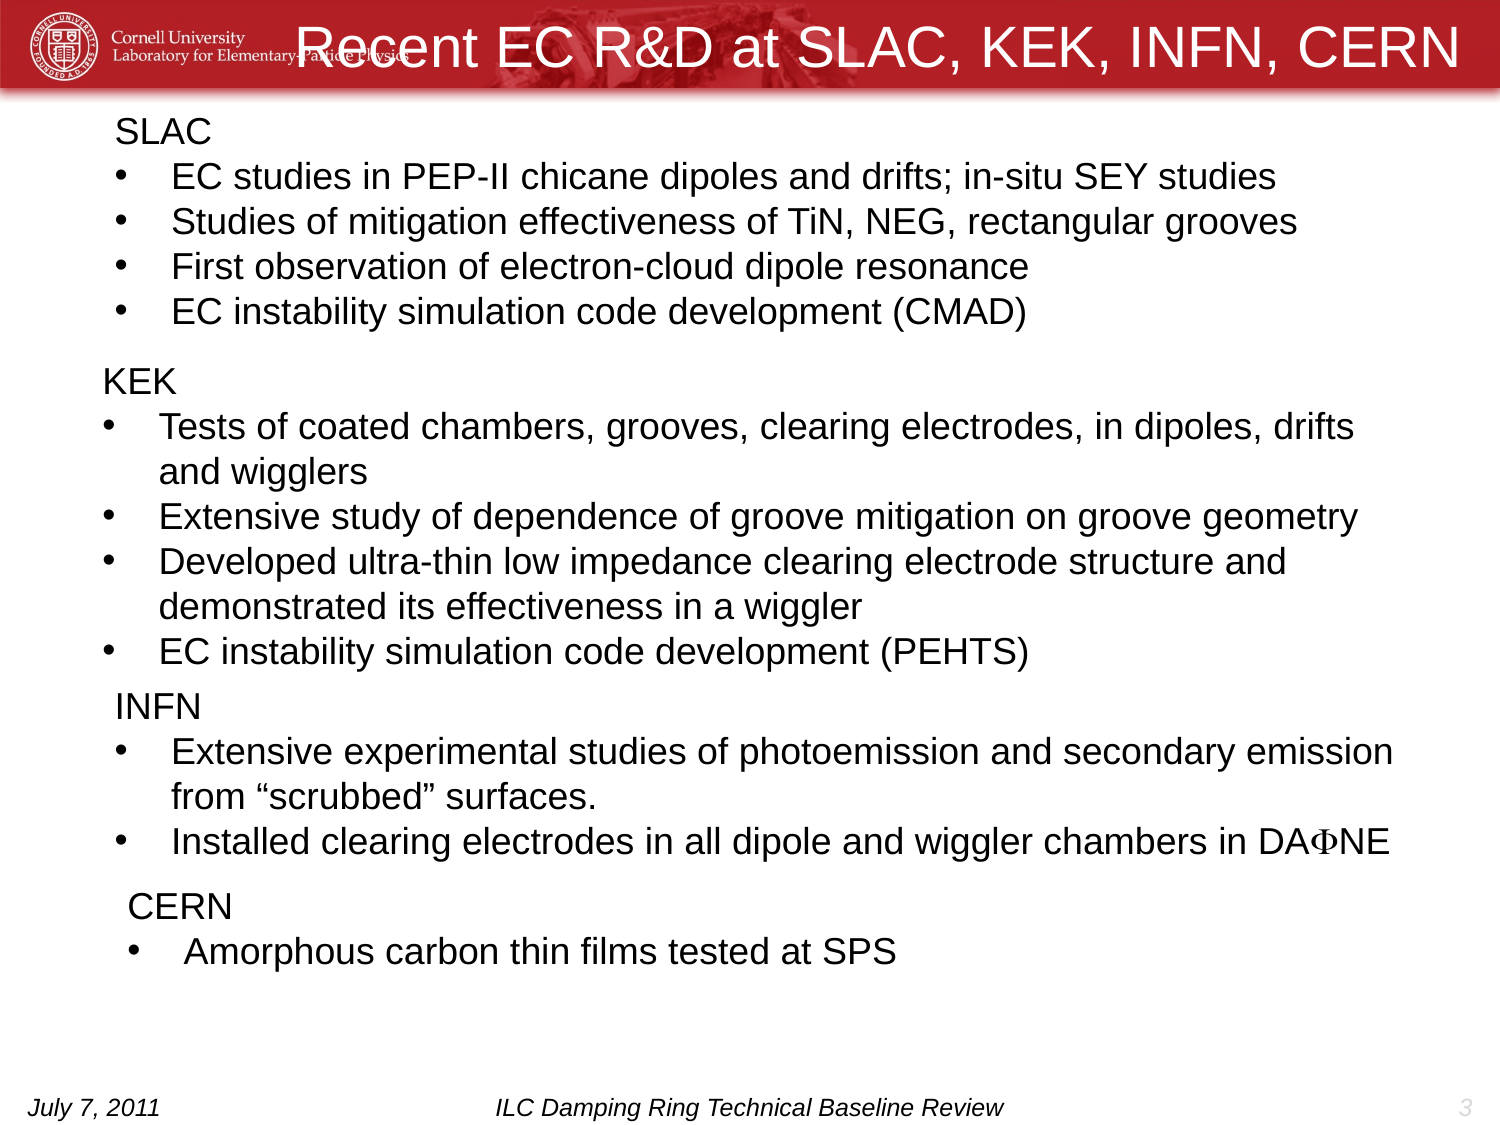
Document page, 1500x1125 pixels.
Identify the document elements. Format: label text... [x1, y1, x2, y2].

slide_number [12, 1087, 299, 1125]
slide_number 3 [1374, 1087, 1488, 1125]
text_box CERN Amorphous carbon thin films tested at SPS [112, 874, 1450, 980]
text_box KEK Tests of coated chambers, grooves, clearing electrodes, in dipoles, drifts and wigglers Extensive study of dependence of groove mitigation on groove geometry Developed ultra-thin low impedance clearing electrode structure and demonstrated its effectiveness in a wiggler EC instability simulation code development (PEHTS) [87, 349, 1425, 680]
text_box INFN Extensive experimental studies of photoemission and secondary emission from “scrubbed” surfaces. Installed clearing electrodes in all dipole and wiggler chambers in DAFNE [99, 674, 1438, 870]
text_box SLAC EC studies in PEP-II chicane dipoles and drifts; in-situ SEY studies Studies of mitigation effectiveness of TiN, NEG, rectangular grooves First observation of electron-cloud dipole resonance EC instability simulation code development (CMAD) [99, 99, 1438, 340]
picture [0, 0, 200, 88]
title Recent EC R&D at SLAC, KEK, INFN, CERN [200, 0, 1498, 88]
footer ILC Damping Ring Technical Baseline Review [299, 1087, 1201, 1125]
